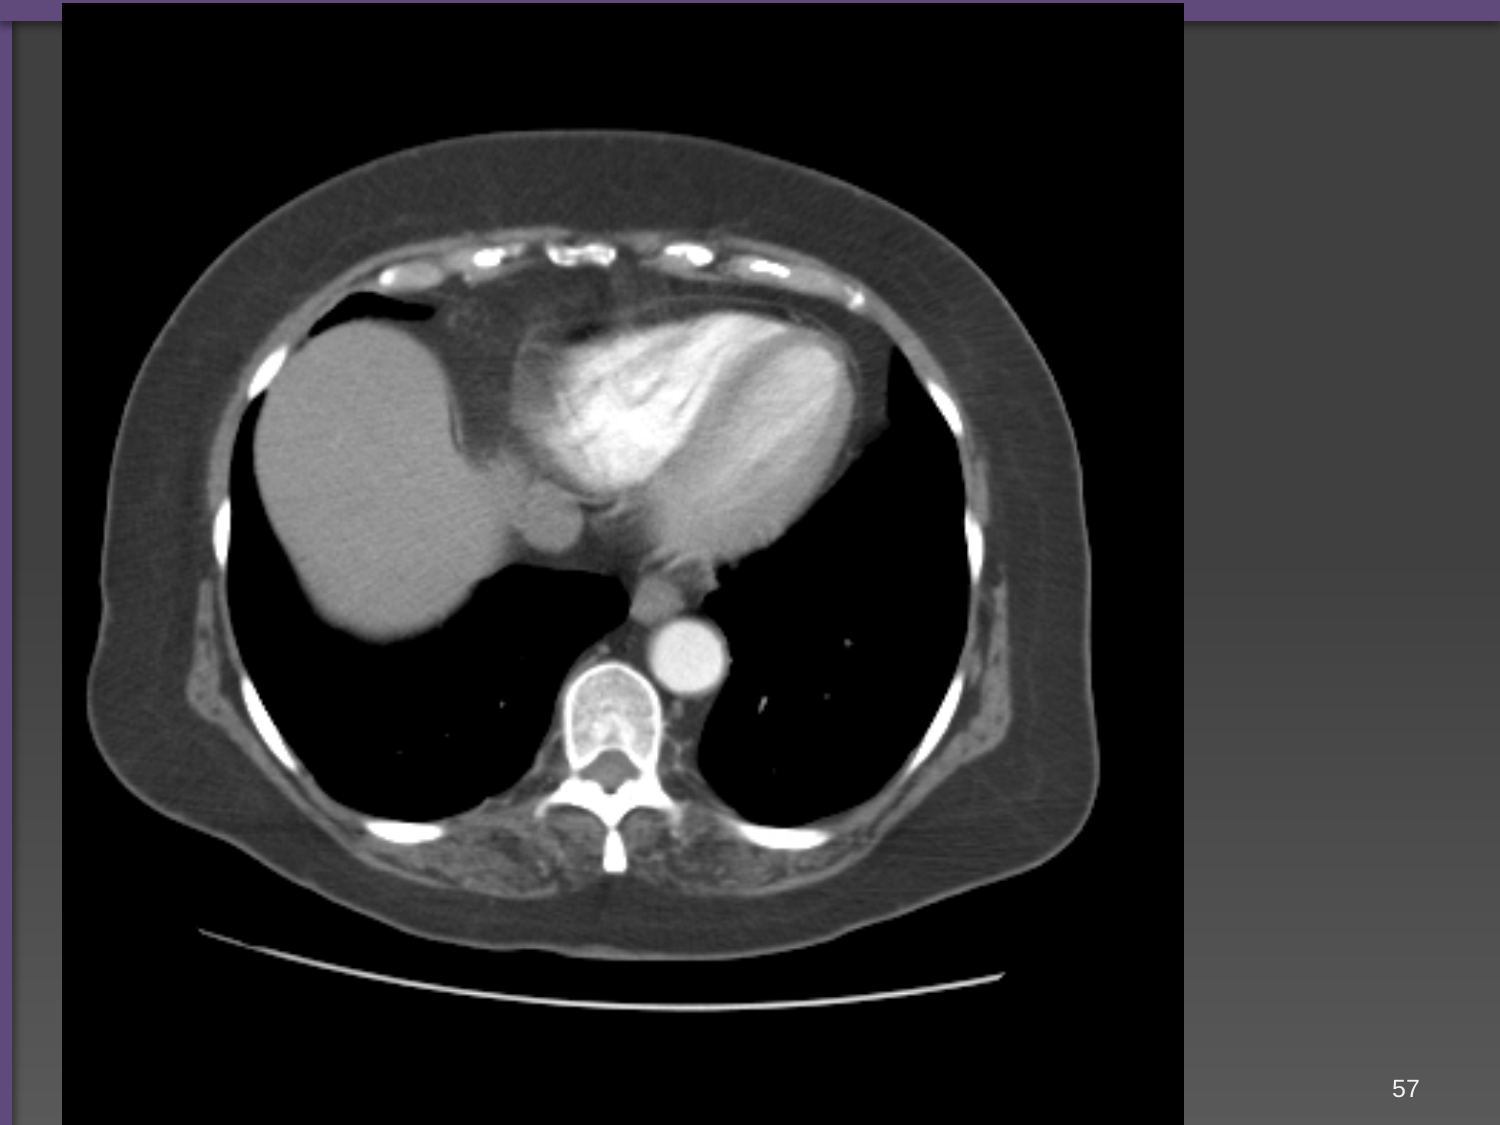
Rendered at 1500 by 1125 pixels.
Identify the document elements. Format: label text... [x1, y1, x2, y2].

slide_number 56 [1189, 1057, 1436, 1118]
picture [62, 3, 1184, 1125]
